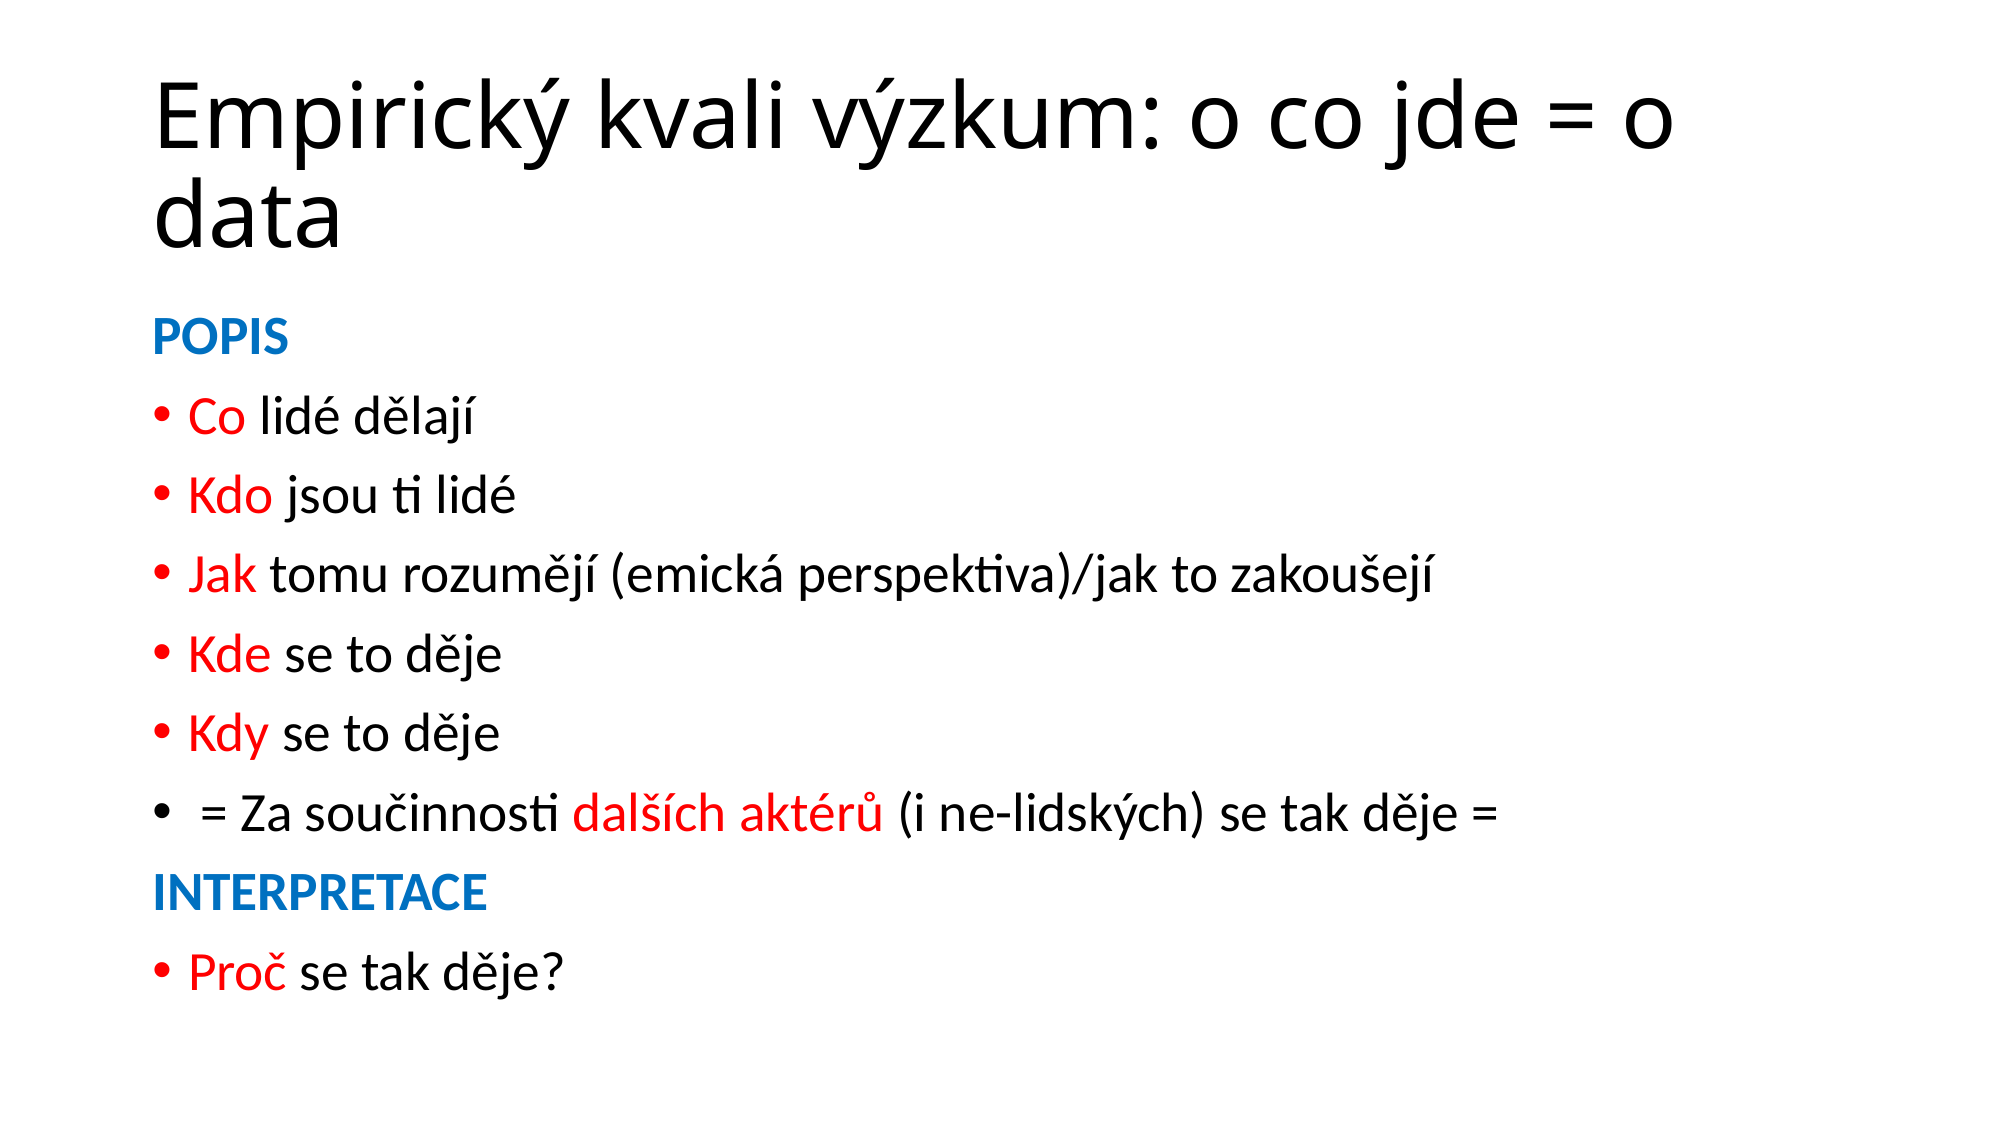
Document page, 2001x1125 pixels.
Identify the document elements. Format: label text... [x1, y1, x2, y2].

title Empirický kvali výzkum: o co jde = o data [137, 59, 1863, 278]
list POPIS Co lidé dělají Kdo jsou ti lidé Jak tomu rozumějí (emická perspektiva)/jak to zakoušejí Kde se to děje Kdy se to děje = Za součinnosti dalších aktérů (i ne-lidských) se tak děje = INTERPRETACE Proč se tak děje? [137, 299, 1863, 1014]
